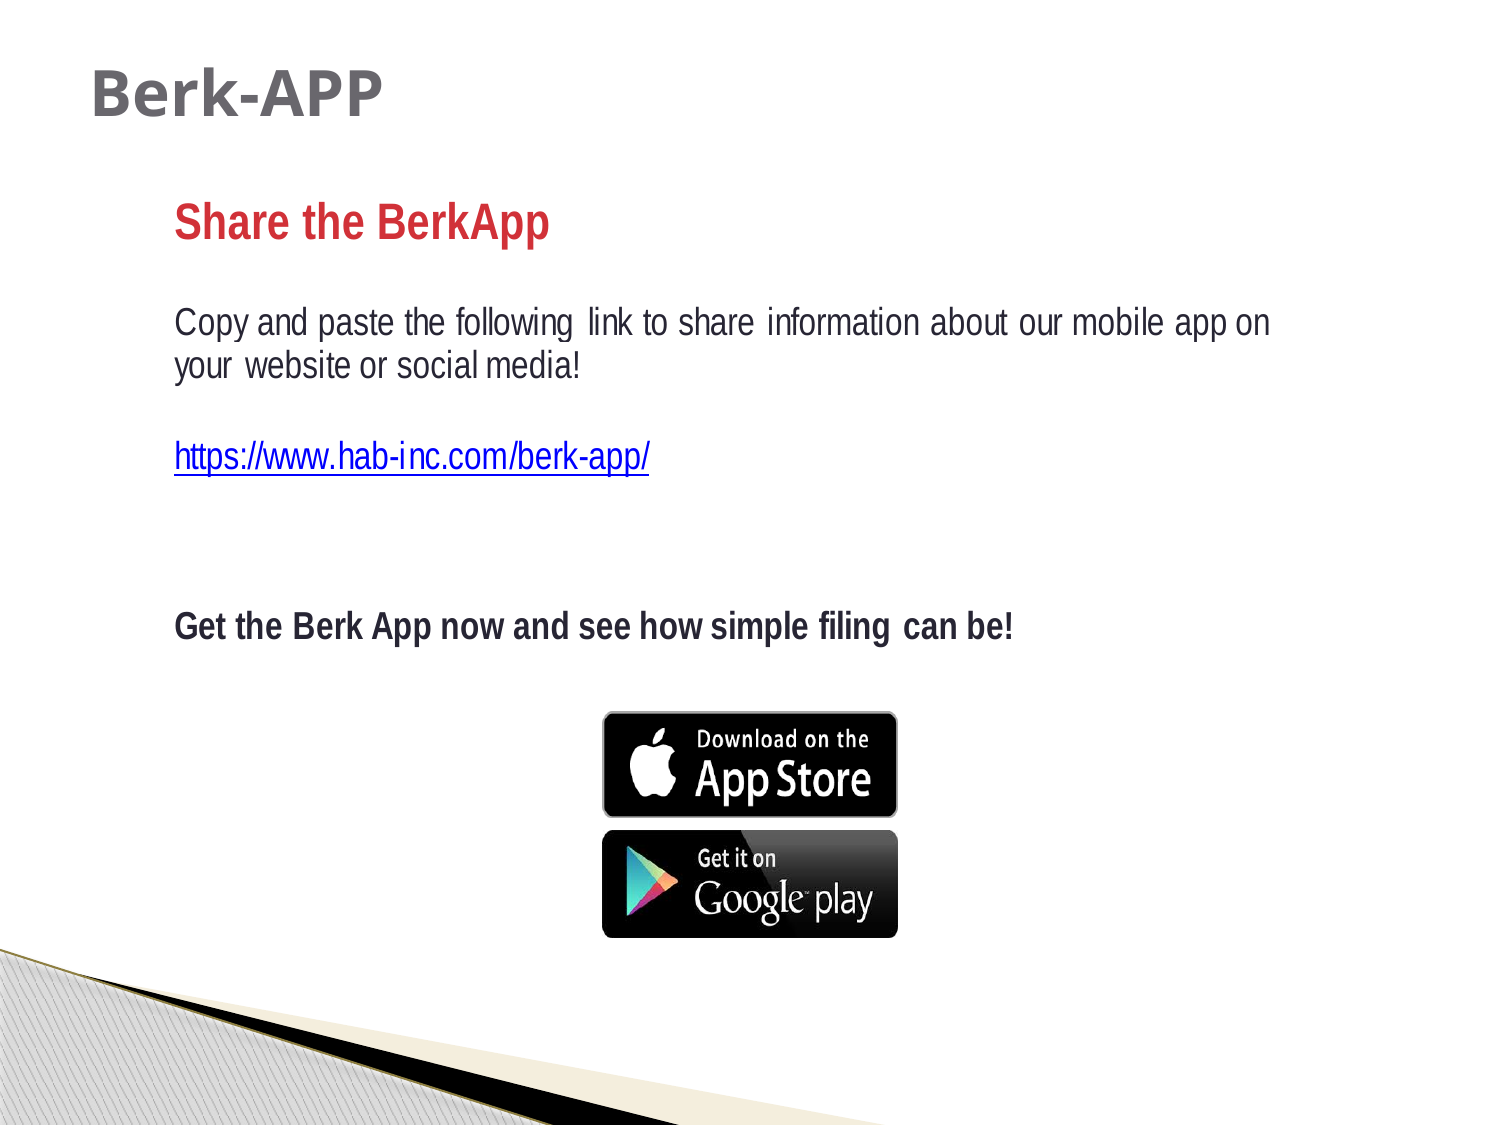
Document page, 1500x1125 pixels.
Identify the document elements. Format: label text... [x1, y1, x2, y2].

title Berk-APP [75, 45, 1425, 138]
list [134, 137, 1366, 995]
